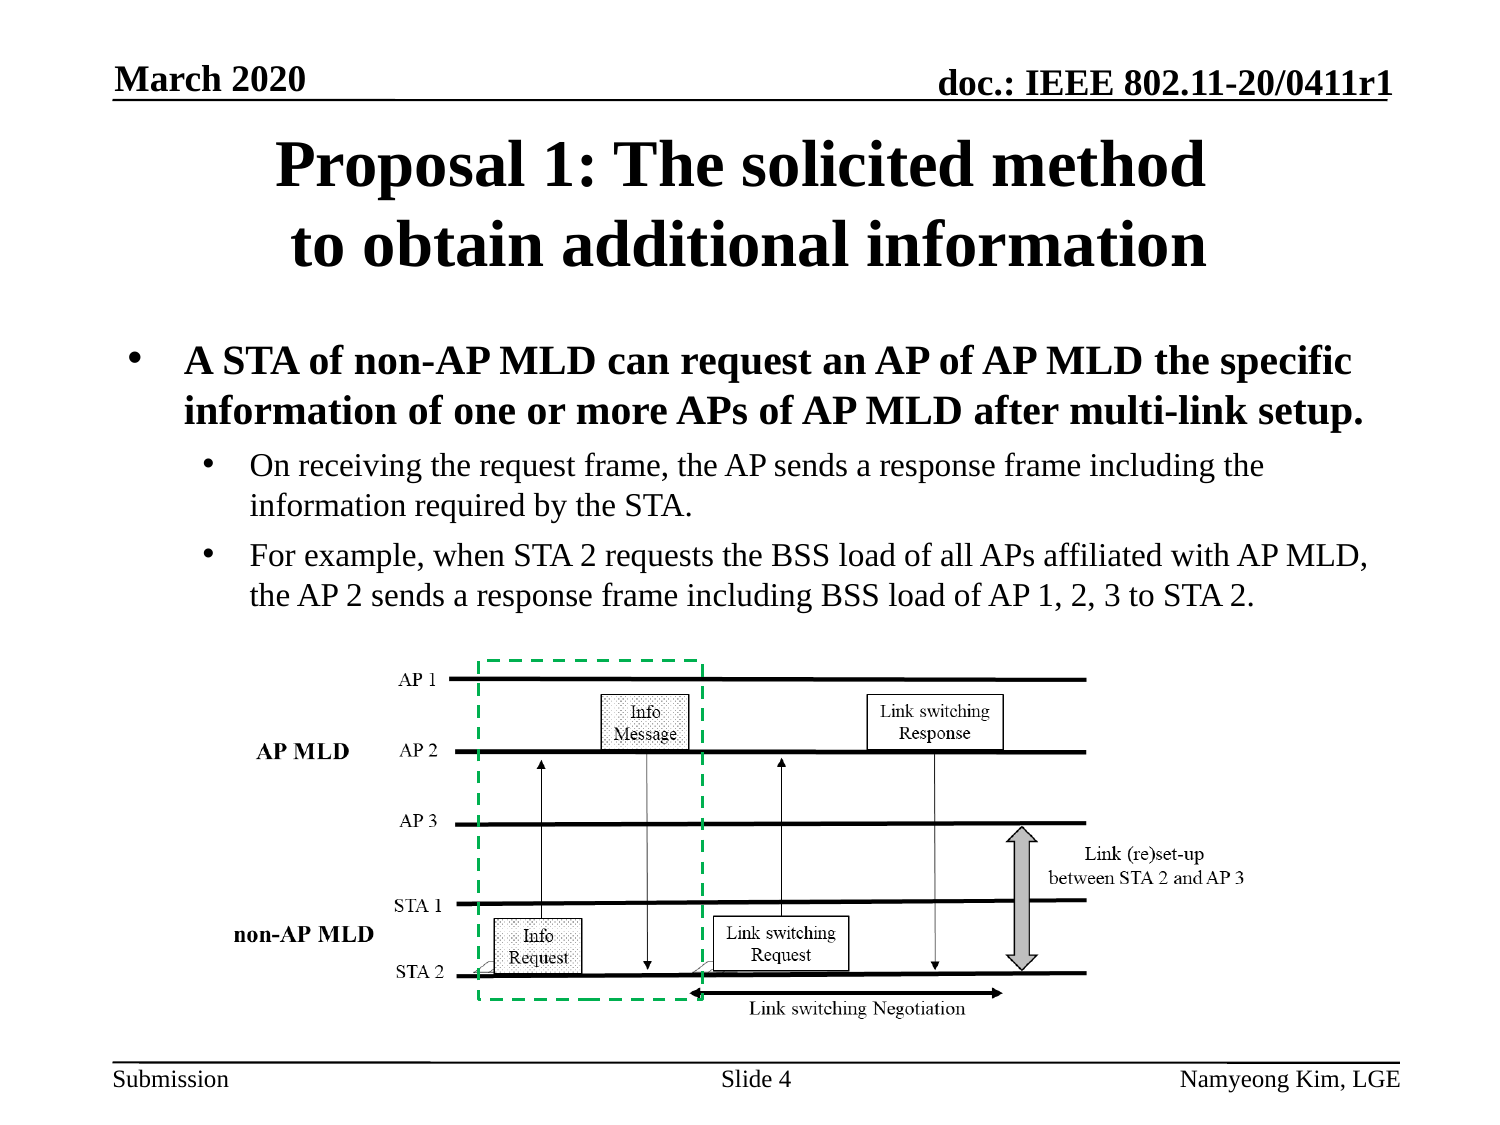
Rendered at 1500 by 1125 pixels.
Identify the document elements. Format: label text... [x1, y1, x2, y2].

picture [218, 660, 1257, 1032]
list A STA of non-AP MLD can request an AP of AP MLD the specific information of one or more APs of AP MLD after multi-link setup. On receiving the request frame, the AP sends a response frame including the information required by the STA. For example, when STA 2 requests the BSS load of all APs affiliated with AP MLD, the AP 2 sends a response frame including BSS load of AP 1, 2, 3 to STA 2. [112, 324, 1388, 1000]
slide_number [114, 54, 423, 100]
footer Namyeong Kim, LGE [878, 1061, 1402, 1093]
slide_number Slide 4 [712, 1061, 800, 1123]
title Proposal 1: The solicited method to obtain additional information [112, 112, 1388, 288]
